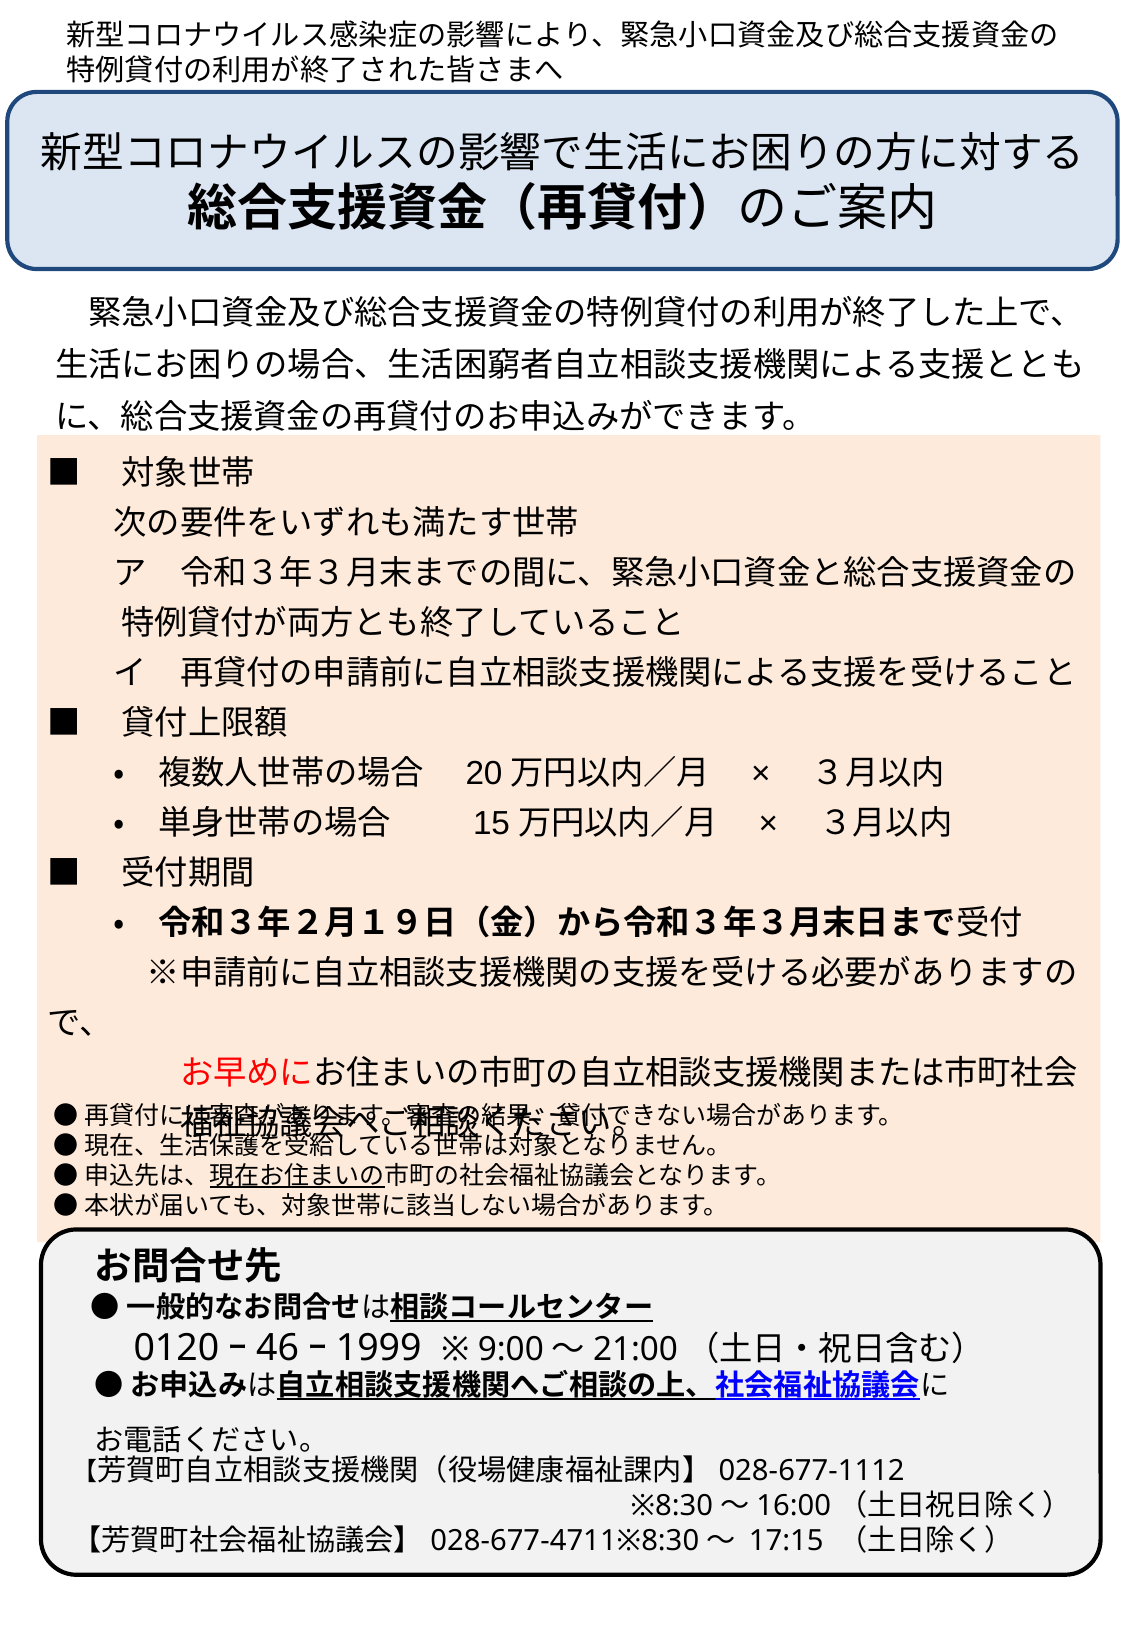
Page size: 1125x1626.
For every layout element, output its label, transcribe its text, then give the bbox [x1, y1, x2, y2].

text_box ■ 対象世帯 次の要件をいずれも満たす世帯 ア 令和３年３月末までの間に、緊急小口資金と総合支援資金の特例貸付が両方とも終了していること イ 再貸付の申請前に自立相談支援機関による支援を受けること ■ 貸付上限額 ・ 複数人世帯の場合 20万円以内／月 × ３月以内 ・ 単身世帯の場合 15万円以内／月 × ３月以内 ■ 受付期間 ・ 令和３年２月１９日（金）から令和３年３月末日まで受付 ※申請前に自立相談支援機関の支援を受ける必要がありますので、 お早めにお住まいの市町の自立相談支援機関または市町社会 福祉協議会へご相談ください。 [32, 433, 1104, 1149]
text_box [38, 1227, 1103, 1577]
text_box ●再貸付には審査があります。審査の結果、貸付できない場合があります。 ●現在、生活保護を受給している世帯は対象となりません。 ●申込先は、現在お住まいの市町の社会福祉協議会となります。 ●本状が届いても、対象世帯に該当しない場合があります。 [39, 1092, 1098, 1227]
text_box 新型コロナウイルスの影響で生活にお困りの方に対する 総合支援資金（再貸付）のご案内 [5, 89, 1120, 272]
text_box 緊急小口資金及び総合支援資金の特例貸付の利用が終了した上で、生活にお困りの場合、生活困窮者自立相談支援機関による支援とともに、総合支援資金の再貸付のお申込みができます。 [40, 271, 1104, 433]
text_box お問合せ先 [79, 1234, 352, 1294]
text_box ●一般的なお問合せは相談コールセンター 0120ｰ46ｰ1999 ※ 9:00～21:00（土日・祝日含む） [76, 1280, 1061, 1376]
text_box [35, 1149, 69, 1244]
text_box [1072, 1149, 1102, 1244]
text_box 新型コロナウイルス感染症の影響により、緊急小口資金及び総合支援資金の 特例貸付の利用が終了された皆さまへ [51, 9, 1094, 90]
text_box 【芳賀町自立相談支援機関（役場健康福祉課内】028-677-1112 ※8:30～16:00（土日祝日除く） 【芳賀町社会福祉協議会】028-677-4711※8:30～ 17:15 （土日除く） [57, 1443, 1087, 1564]
text_box ●お申込みは自立相談支援機関へご相談の上、社会福祉協議会に お電話ください。 [79, 1376, 1012, 1443]
